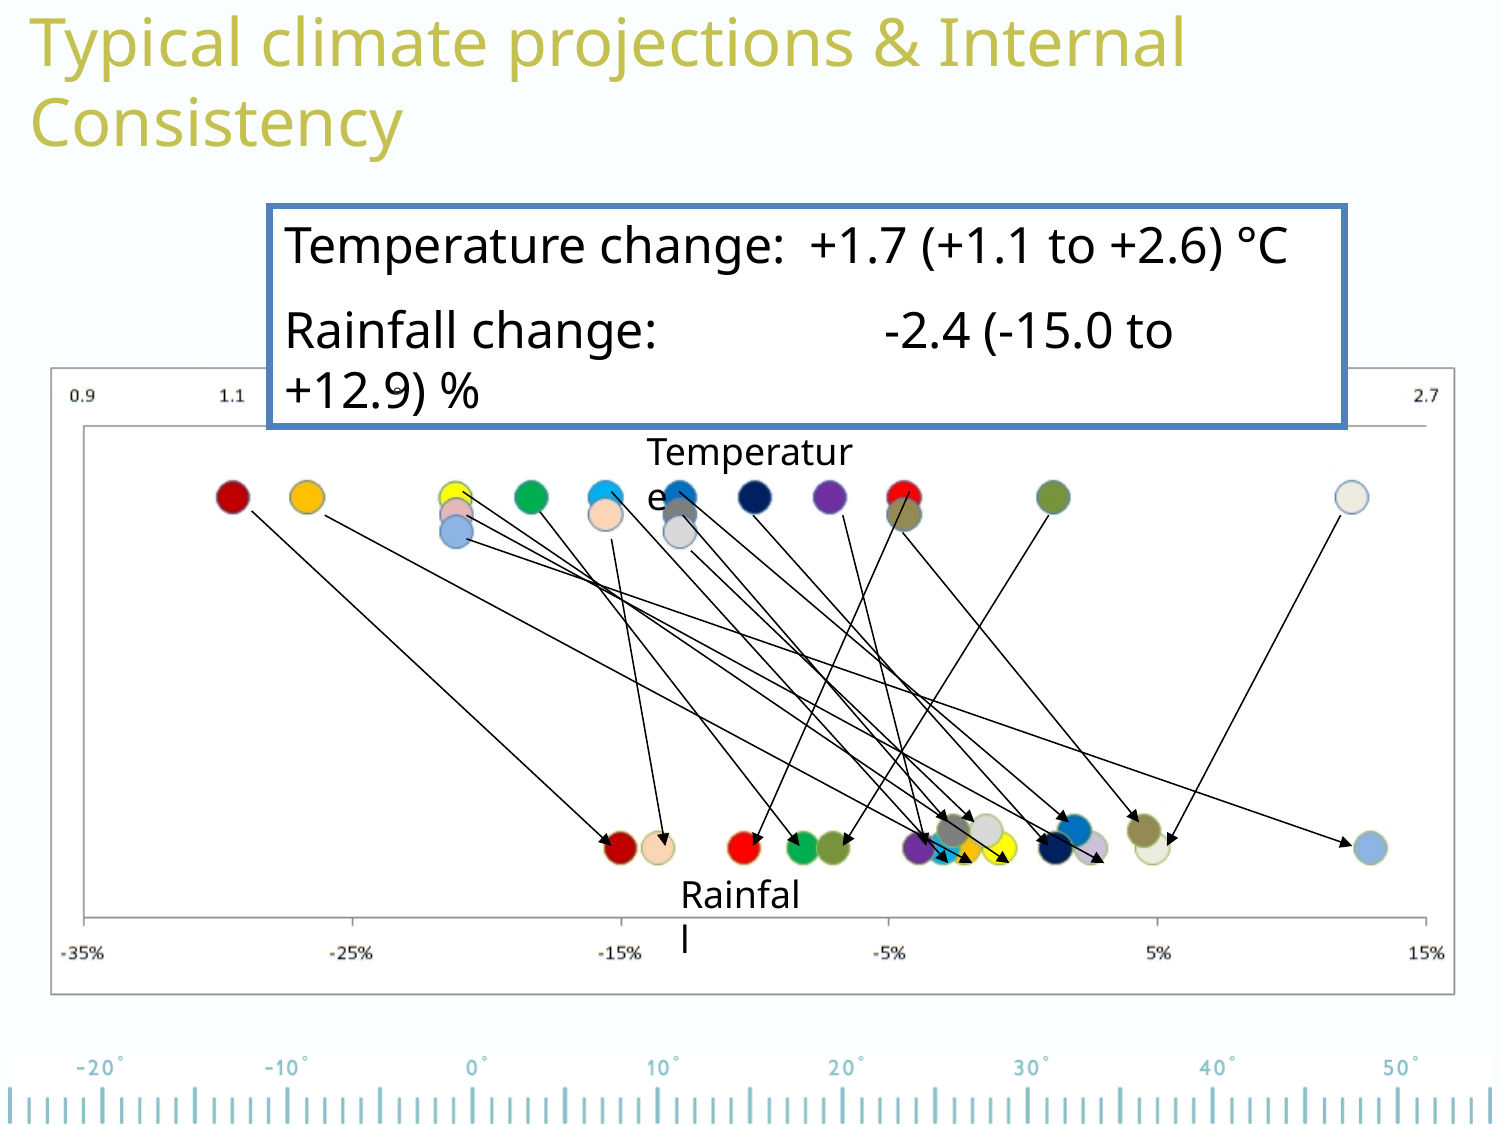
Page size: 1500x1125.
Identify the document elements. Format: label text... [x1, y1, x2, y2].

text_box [324, 491, 1353, 864]
picture [8, 1056, 1492, 1124]
title Typical climate projections & Internal Consistency [29, 0, 1500, 166]
picture [48, 366, 1458, 997]
text_box Temperature change: +1.7 (+1.1 to +2.6) °C Rainfall change: -2.4 (-15.0 to +12.9) % [269, 206, 1345, 365]
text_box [82, 373, 1456, 418]
